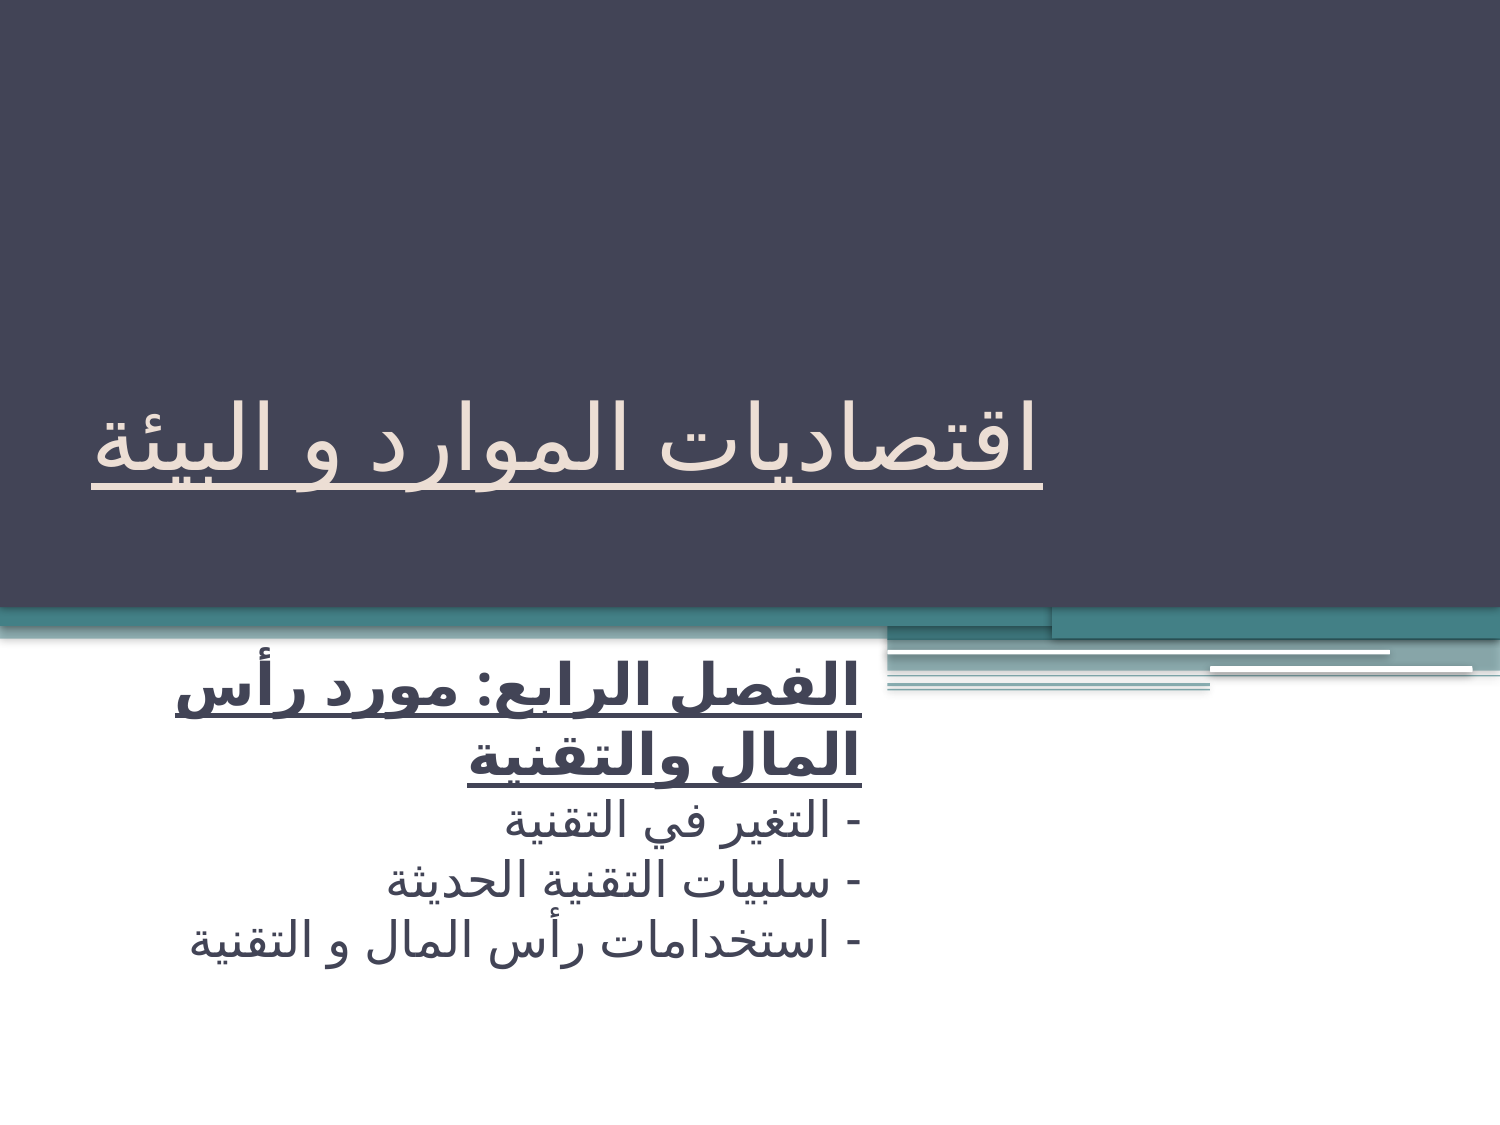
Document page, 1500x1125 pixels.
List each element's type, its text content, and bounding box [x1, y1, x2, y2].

title اقتصاديات الموارد و البيئة [76, 255, 1223, 497]
subtitle الفصل الرابع: مورد رأس المال والتقنية - التغير في التقنية - سلبيات التقنية الحديثة - استخدامات رأس المال و التقنية [75, 639, 888, 928]
footer [887, 689, 1100, 765]
